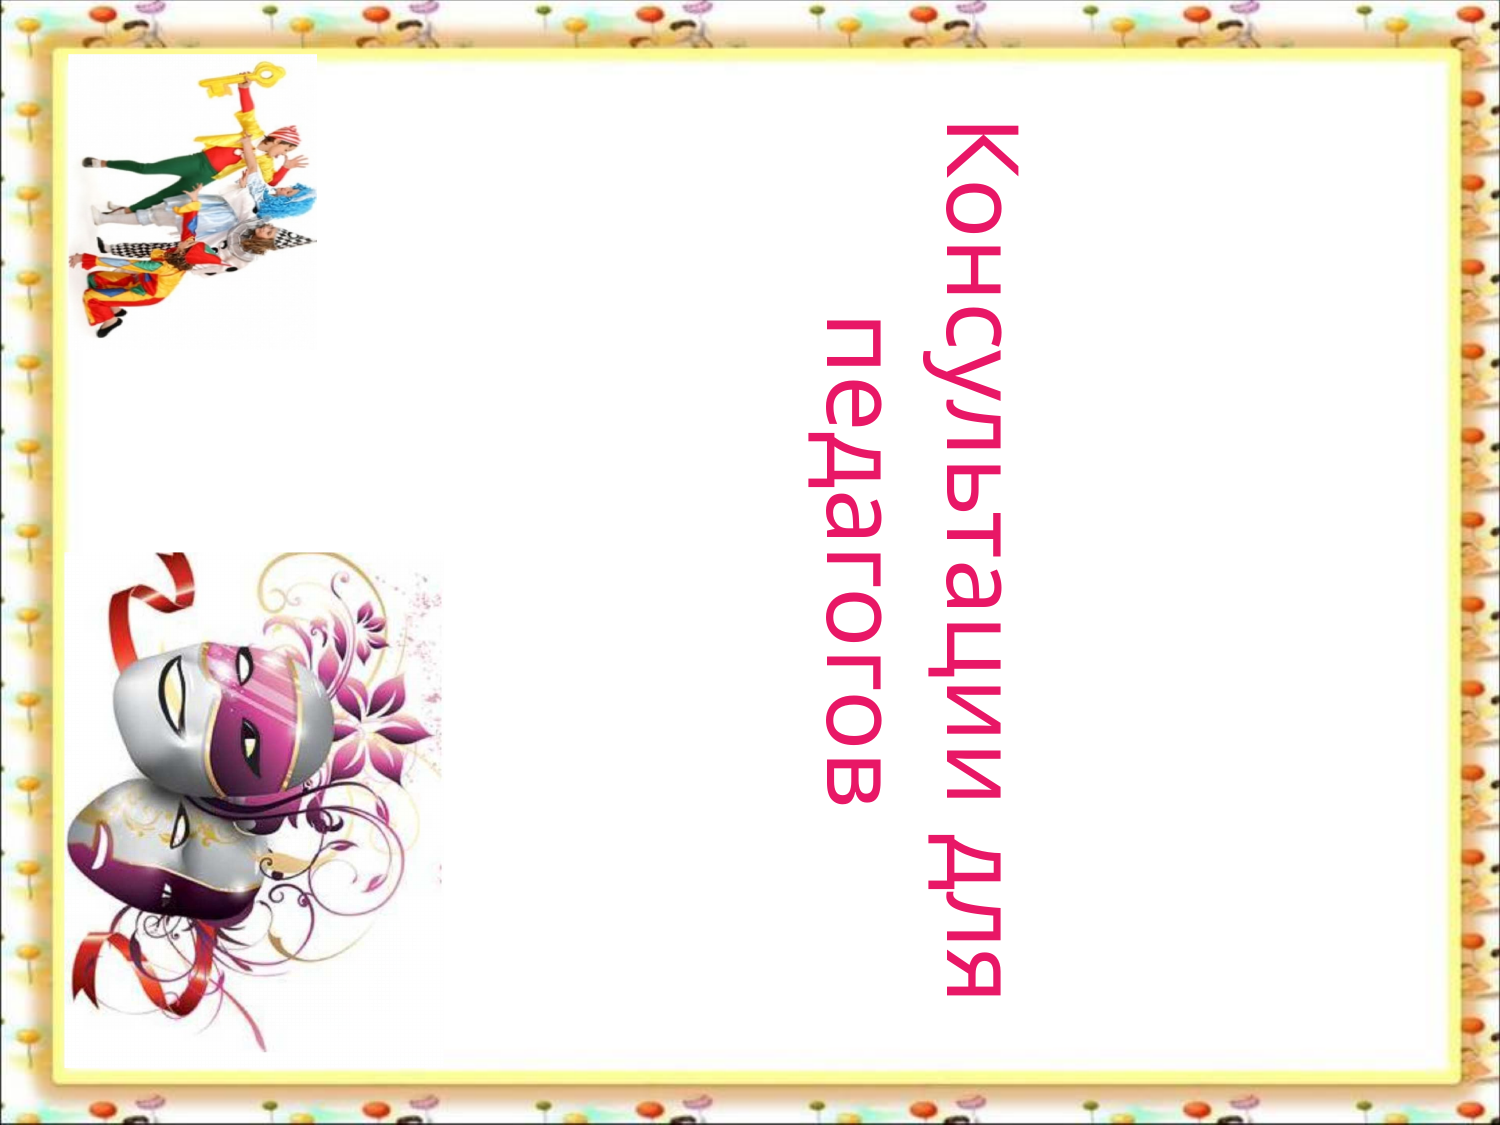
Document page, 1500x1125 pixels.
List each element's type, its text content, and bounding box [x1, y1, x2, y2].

text_box Консультации для педагогов [800, 56, 1055, 1066]
picture [0, 0, 1500, 1125]
